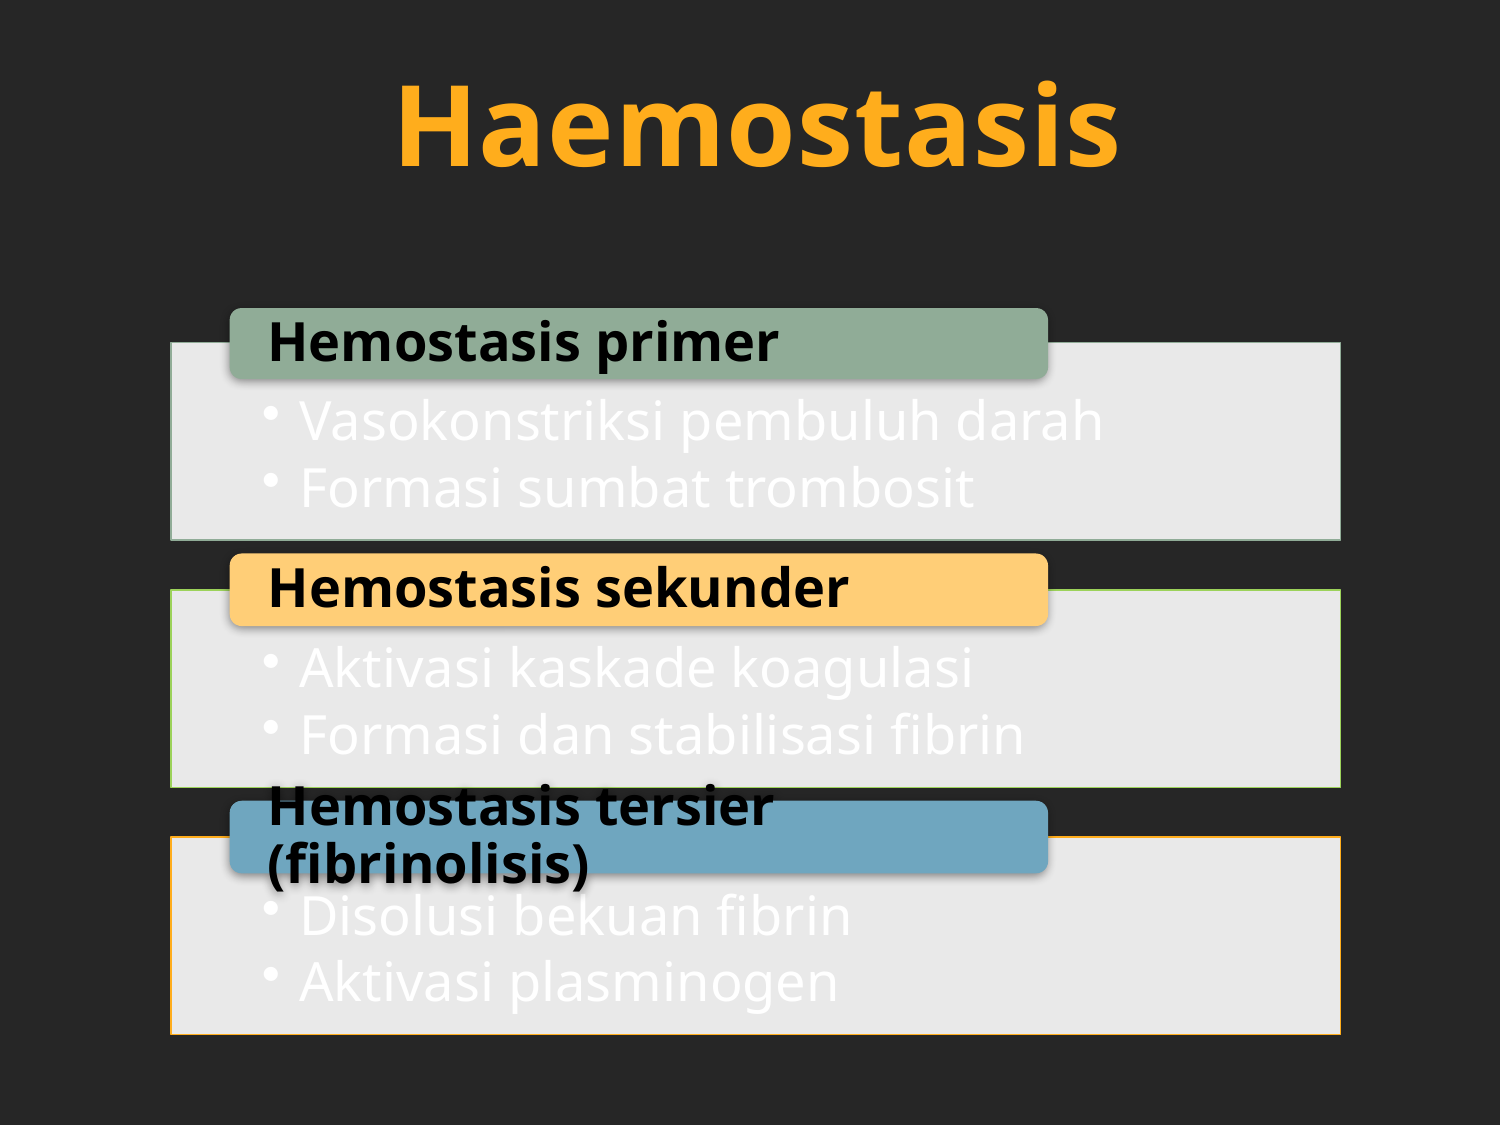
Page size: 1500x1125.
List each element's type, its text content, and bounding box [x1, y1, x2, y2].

title Haemostasis [88, 33, 1426, 197]
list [170, 302, 1341, 1041]
